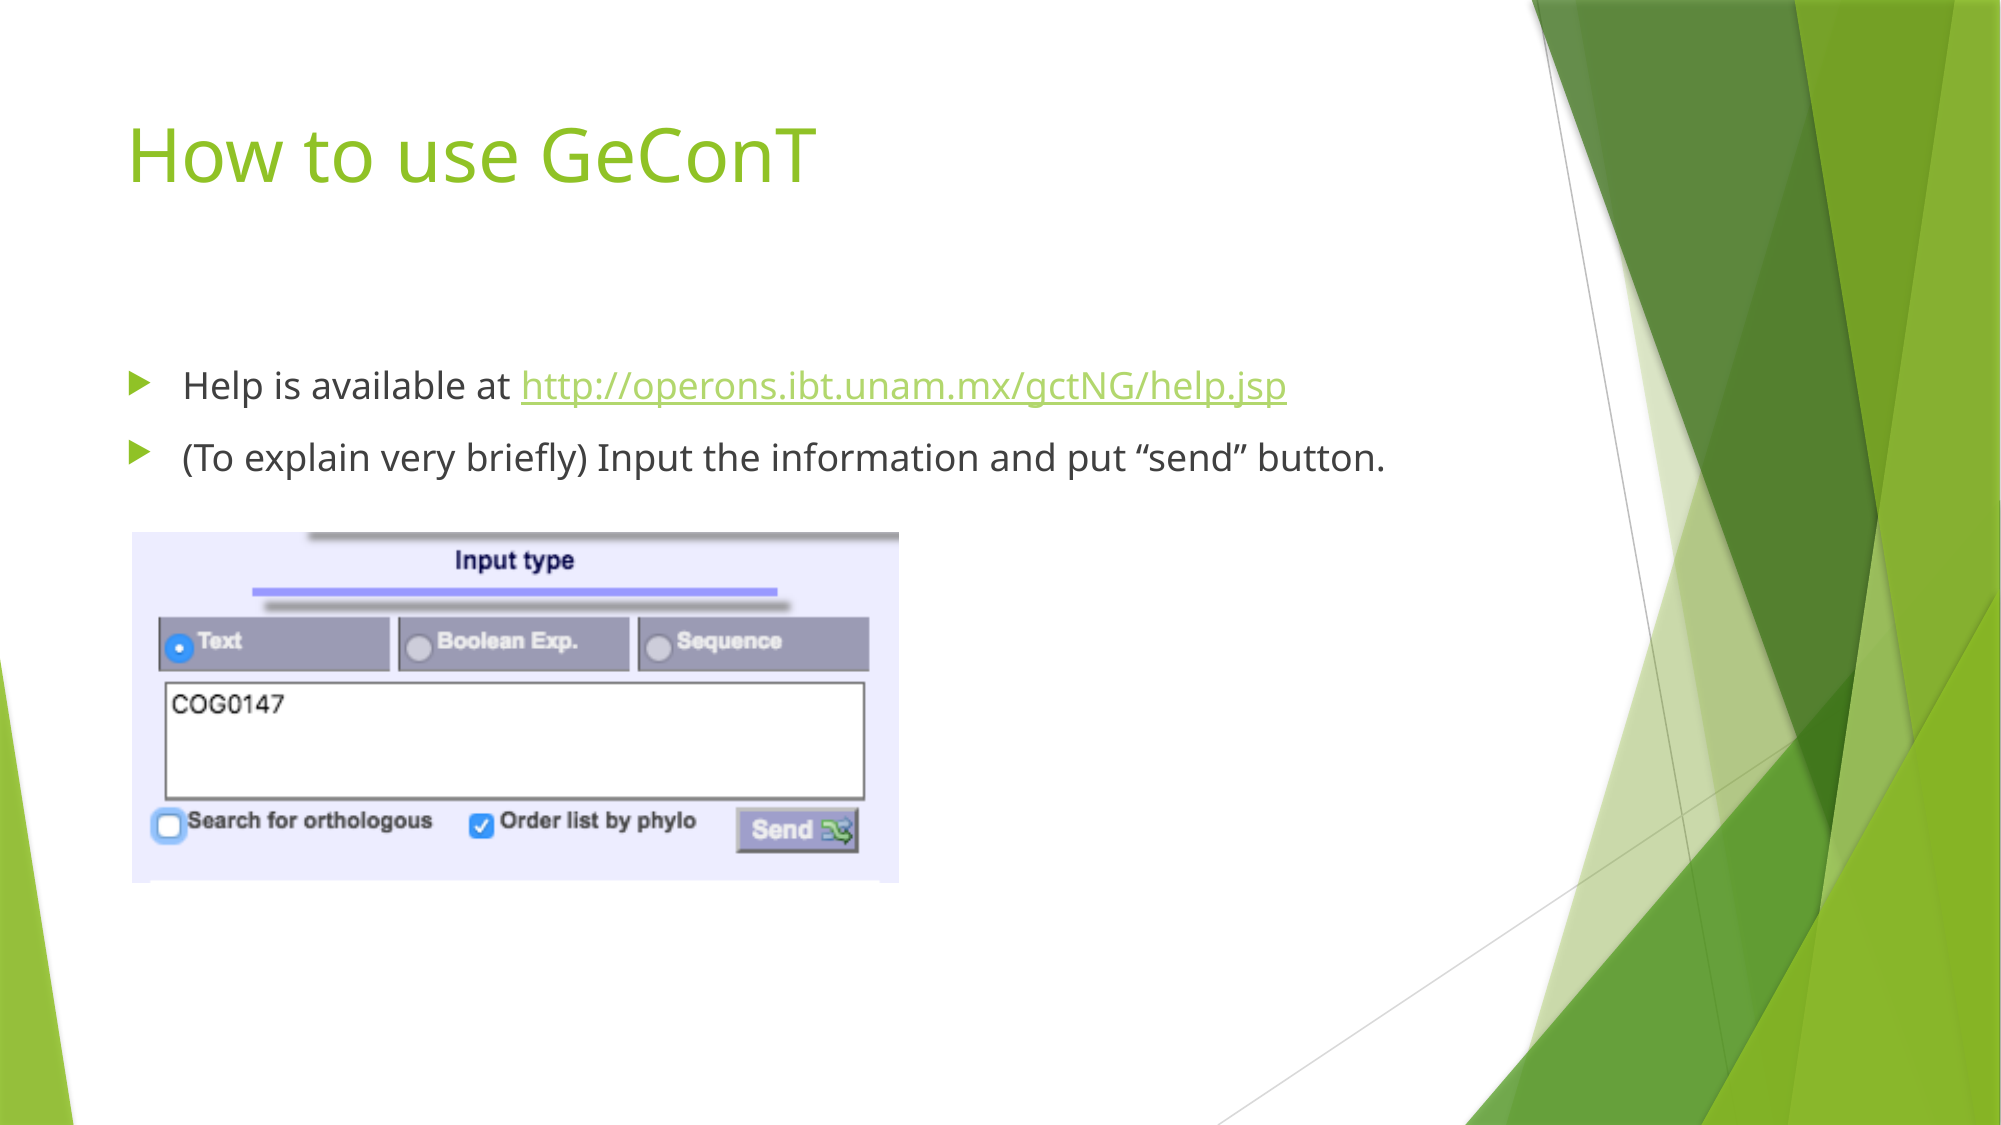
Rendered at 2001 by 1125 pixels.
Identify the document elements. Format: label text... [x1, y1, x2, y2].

title How to use GeConT [111, 99, 1522, 317]
picture [131, 532, 900, 884]
list Help is available at http://operons.ibt.unam.mx/gctNG/help.jsp (To explain very briefly) Input the information and put “send” button. [111, 354, 1522, 992]
